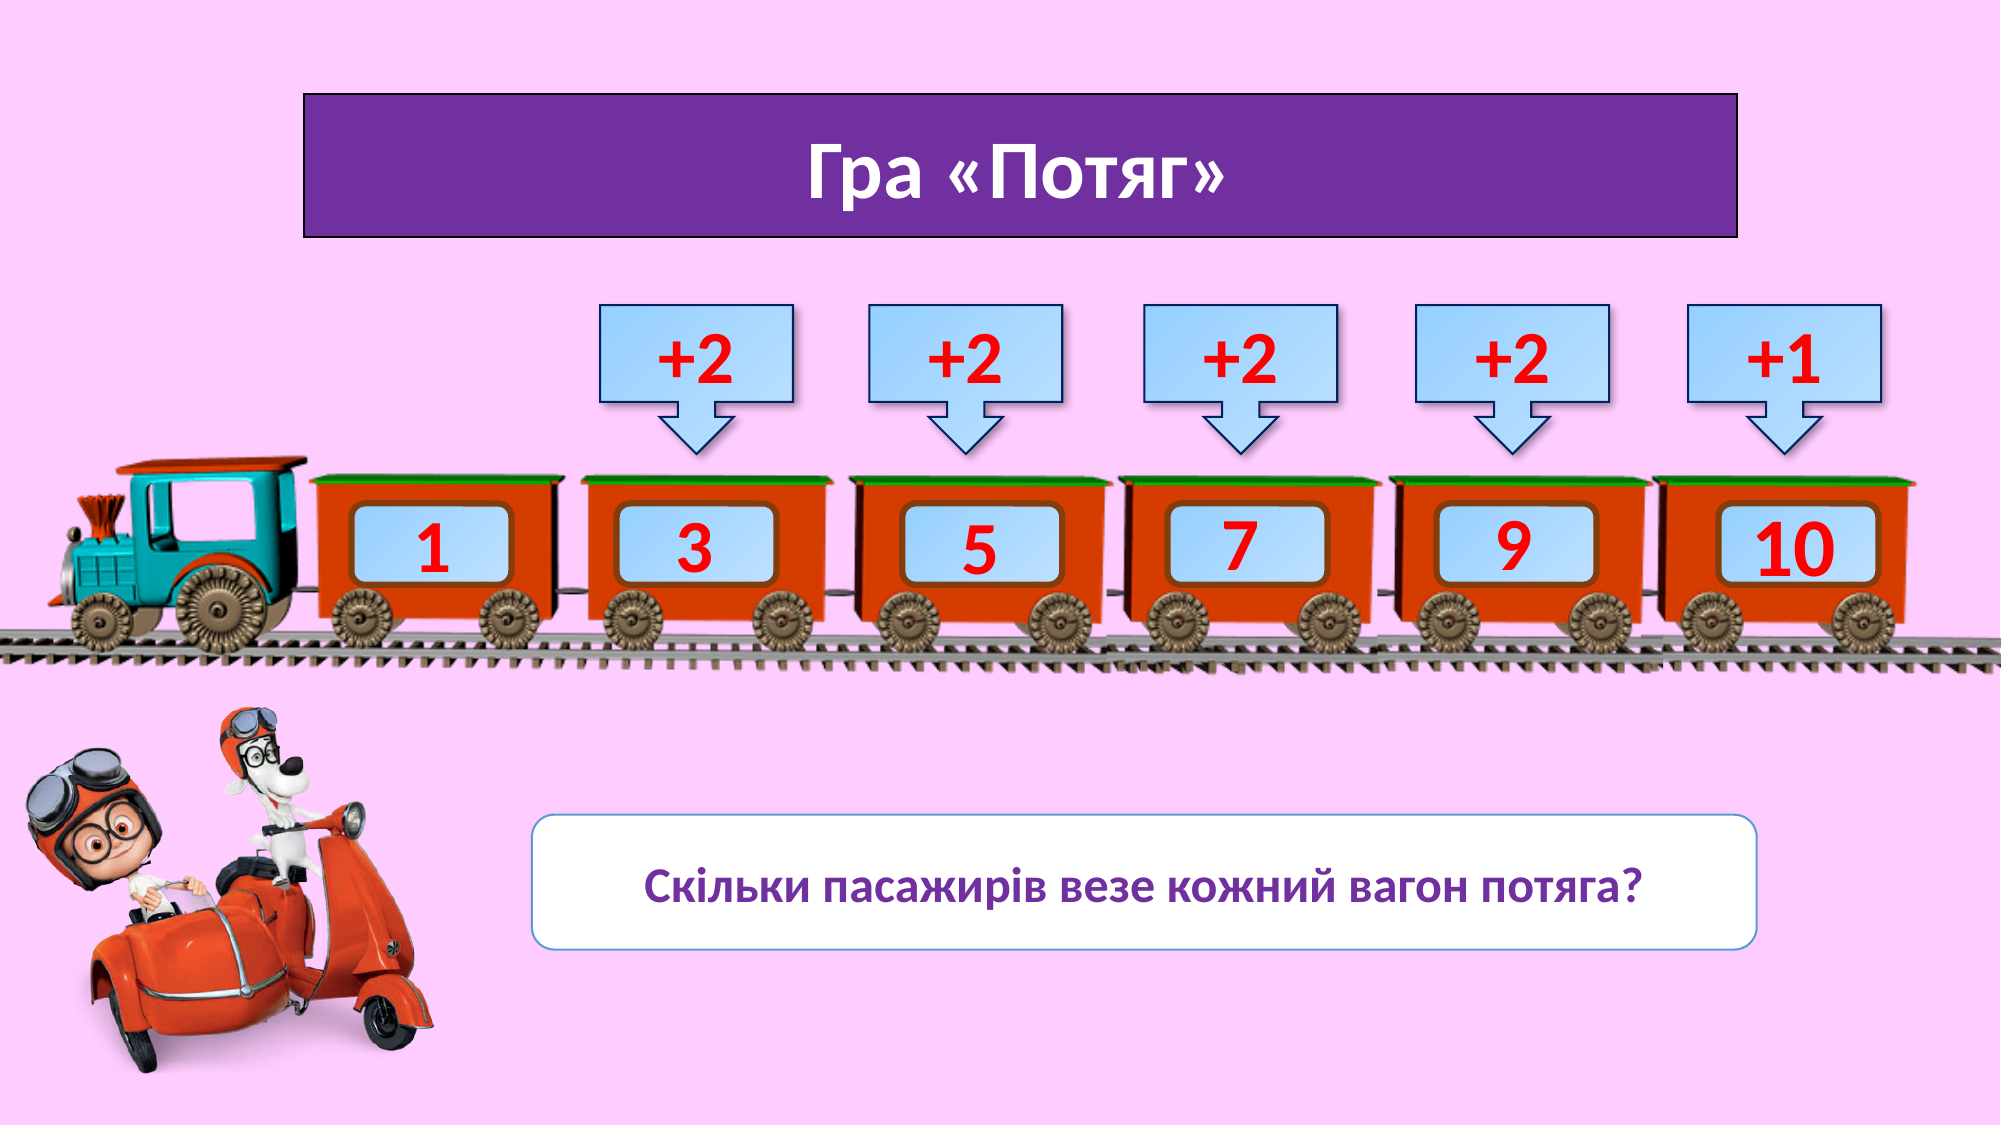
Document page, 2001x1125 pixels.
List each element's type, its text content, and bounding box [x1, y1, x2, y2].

text_box Гра «Потяг» [303, 93, 1738, 238]
text_box +2 [599, 304, 795, 410]
text_box +2 [868, 304, 1064, 410]
text_box +2 [1143, 304, 1339, 410]
text_box Скільки пасажирів везе кожний вагон потяга? [530, 813, 1758, 951]
picture [0, 701, 451, 1099]
text_box +1 [1687, 304, 1883, 410]
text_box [0, 410, 2000, 723]
text_box +2 [1415, 304, 1611, 410]
